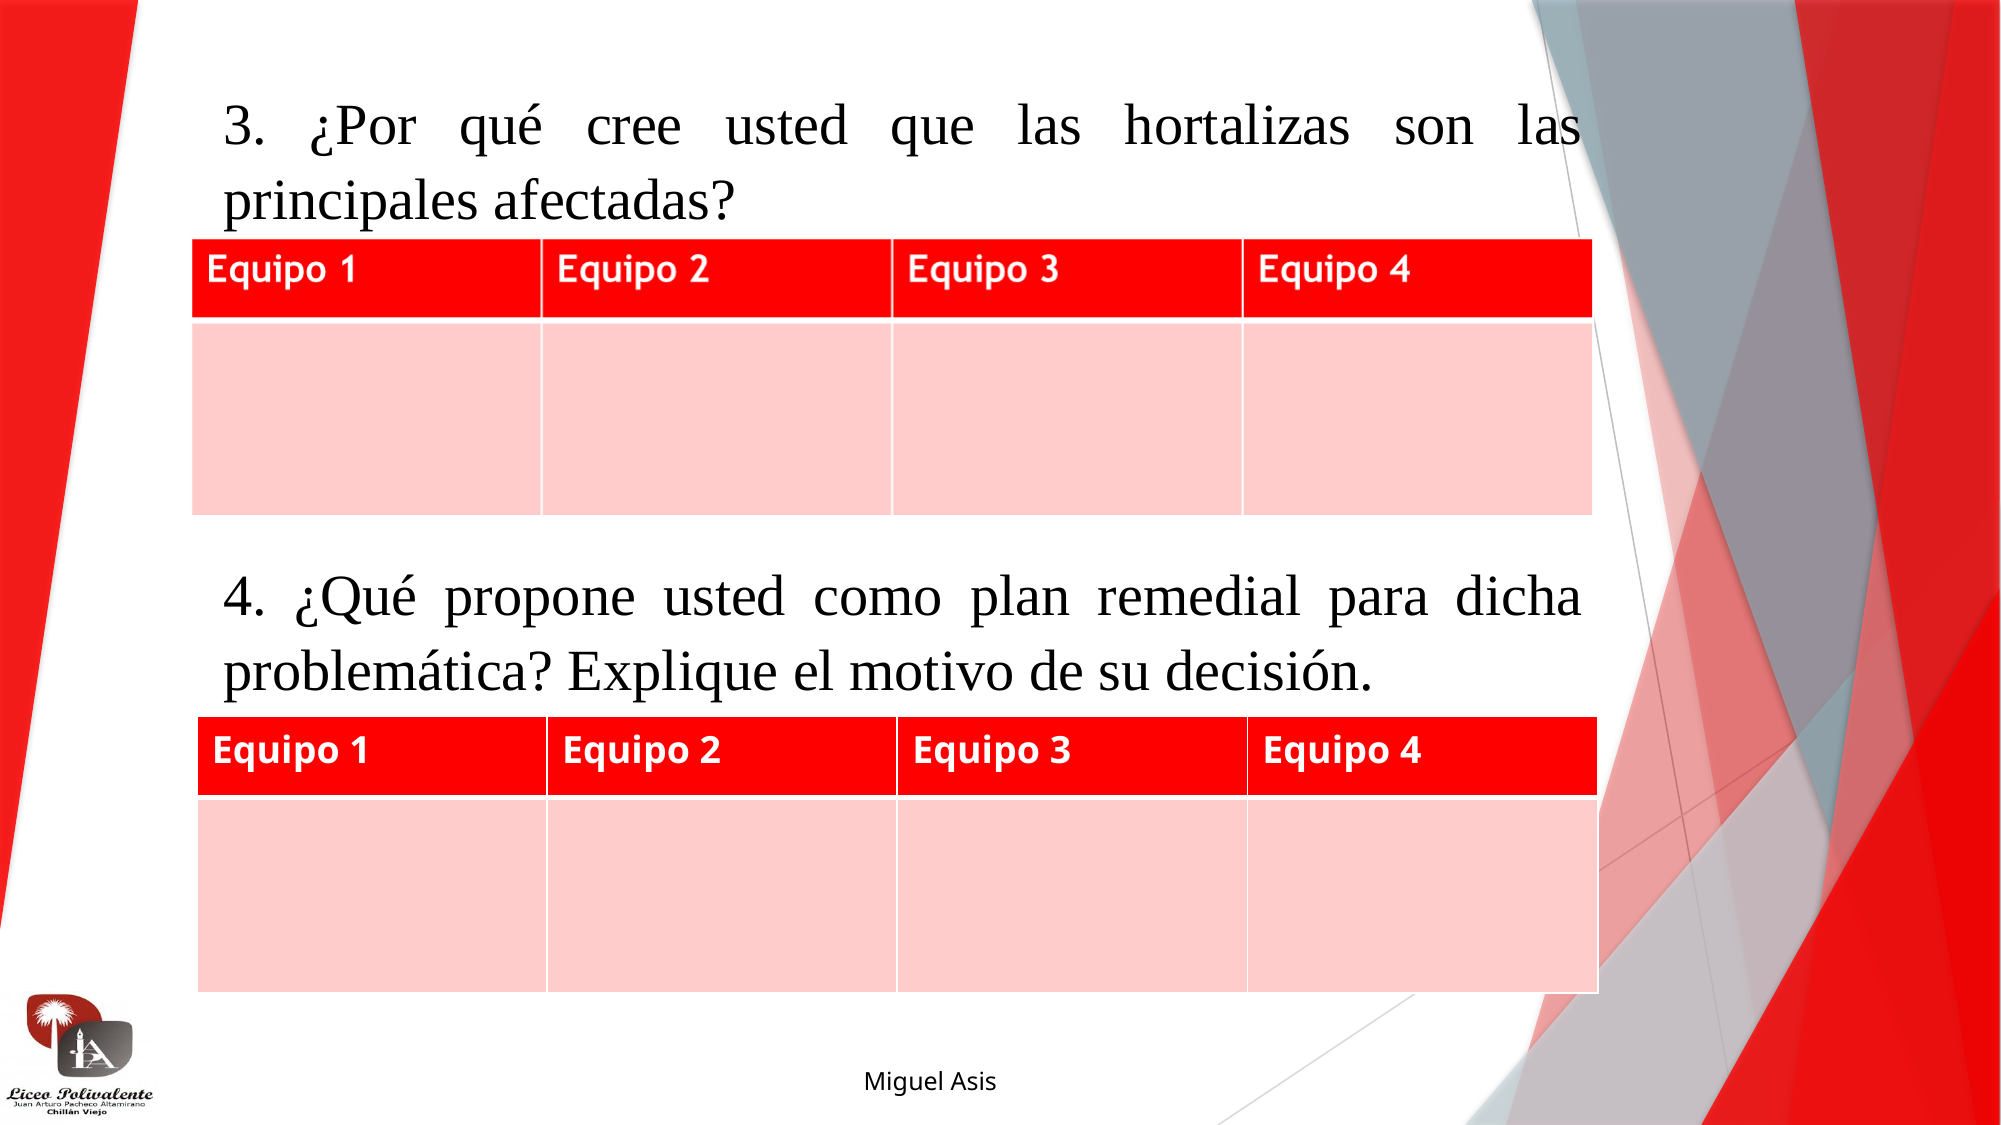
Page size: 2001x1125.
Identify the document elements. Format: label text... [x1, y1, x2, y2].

table_cell [1248, 800, 1597, 992]
table_cell [198, 800, 546, 992]
table_cell [548, 800, 896, 992]
table_cell [898, 800, 1247, 992]
table_header Equipo 4 [1248, 717, 1597, 795]
table_header Equipo 2 [548, 717, 896, 795]
picture [0, 991, 158, 1125]
text_box 3. ¿Por qué cree usted que las hortalizas son las principales afectadas? 4. ¿Qué propone usted como plan remedial para dicha problemática? Explique el motivo de su decisión. [208, 528, 1598, 709]
table_header Equipo 3 [898, 717, 1247, 795]
picture [190, 232, 1599, 520]
text_box 3. ¿Por qué cree usted que las hortalizas son las principales afectadas? 4. ¿Qué propone usted como plan remedial para dicha problemática? Explique el motivo de su decisión. [208, 73, 1598, 232]
table_header Equipo 1 [198, 717, 546, 795]
text_box Miguel Asis [671, 1058, 1190, 1104]
